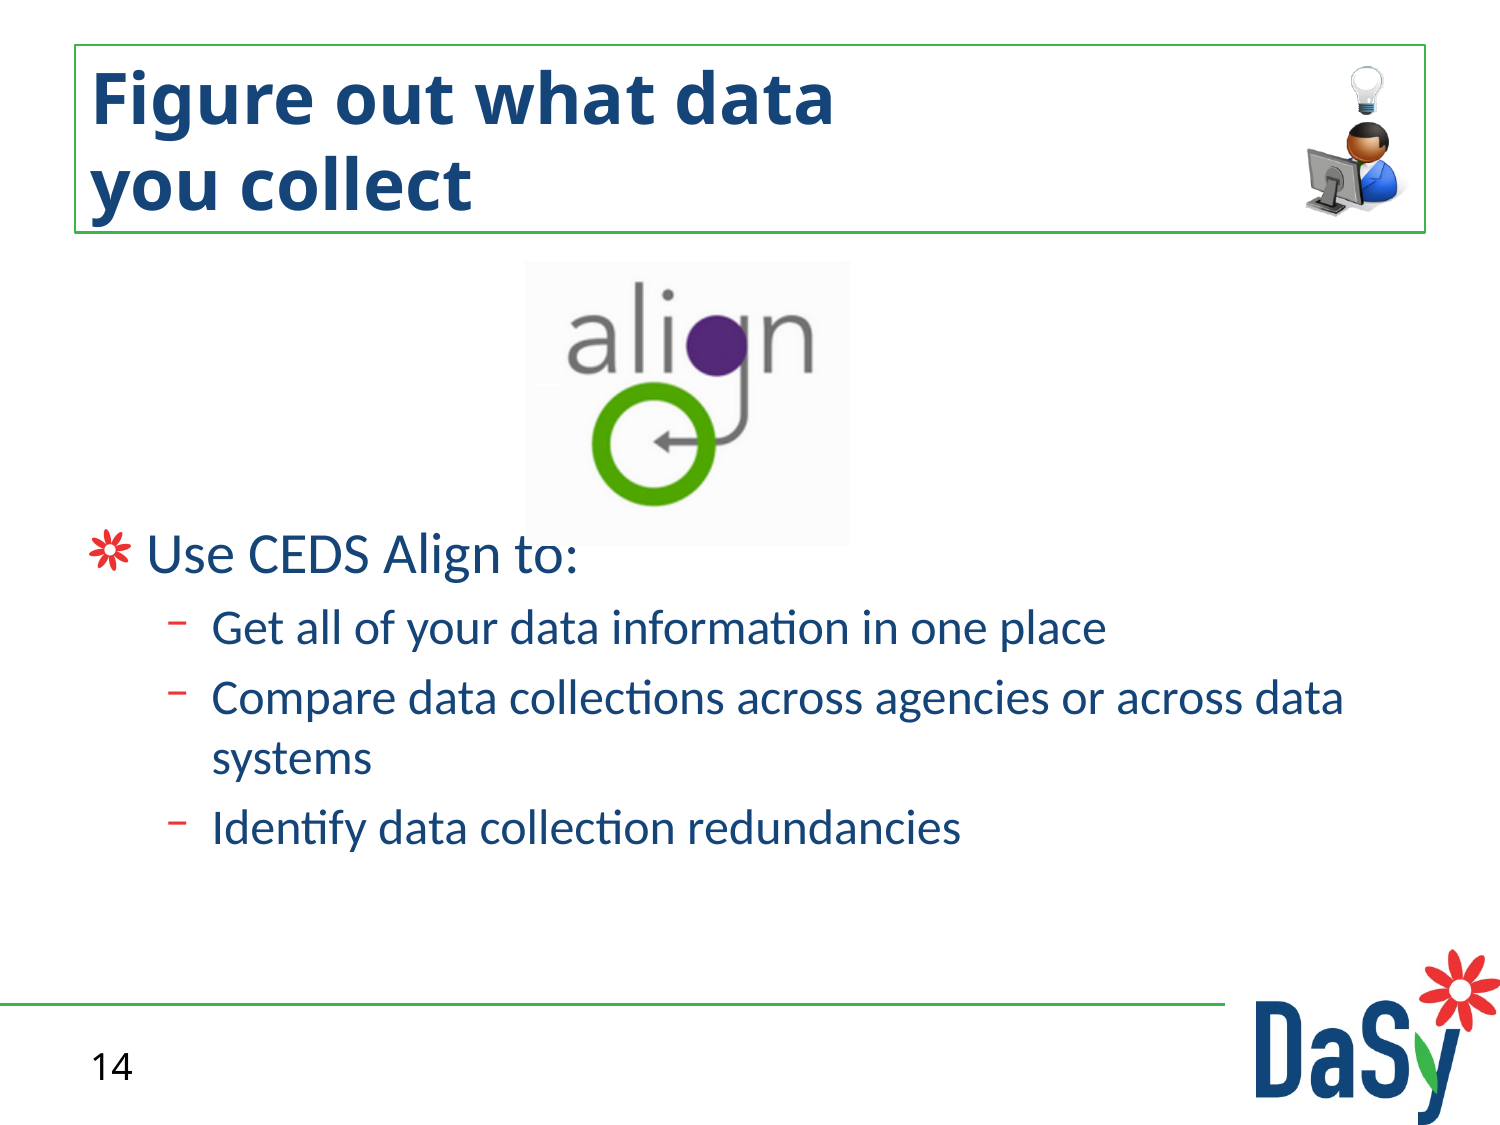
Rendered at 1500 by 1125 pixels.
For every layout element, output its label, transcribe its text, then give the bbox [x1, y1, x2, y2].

title Figure out what data you collect [74, 44, 1426, 234]
list Use CEDS Align to: Get all of your data information in one place Compare data collections across agencies or across data systems Identify data collection redundancies [75, 262, 1425, 925]
picture [89, 529, 131, 571]
picture [1256, 949, 1500, 1125]
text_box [1300, 62, 1410, 219]
slide_number 14 [75, 1038, 425, 1098]
picture [524, 262, 851, 547]
